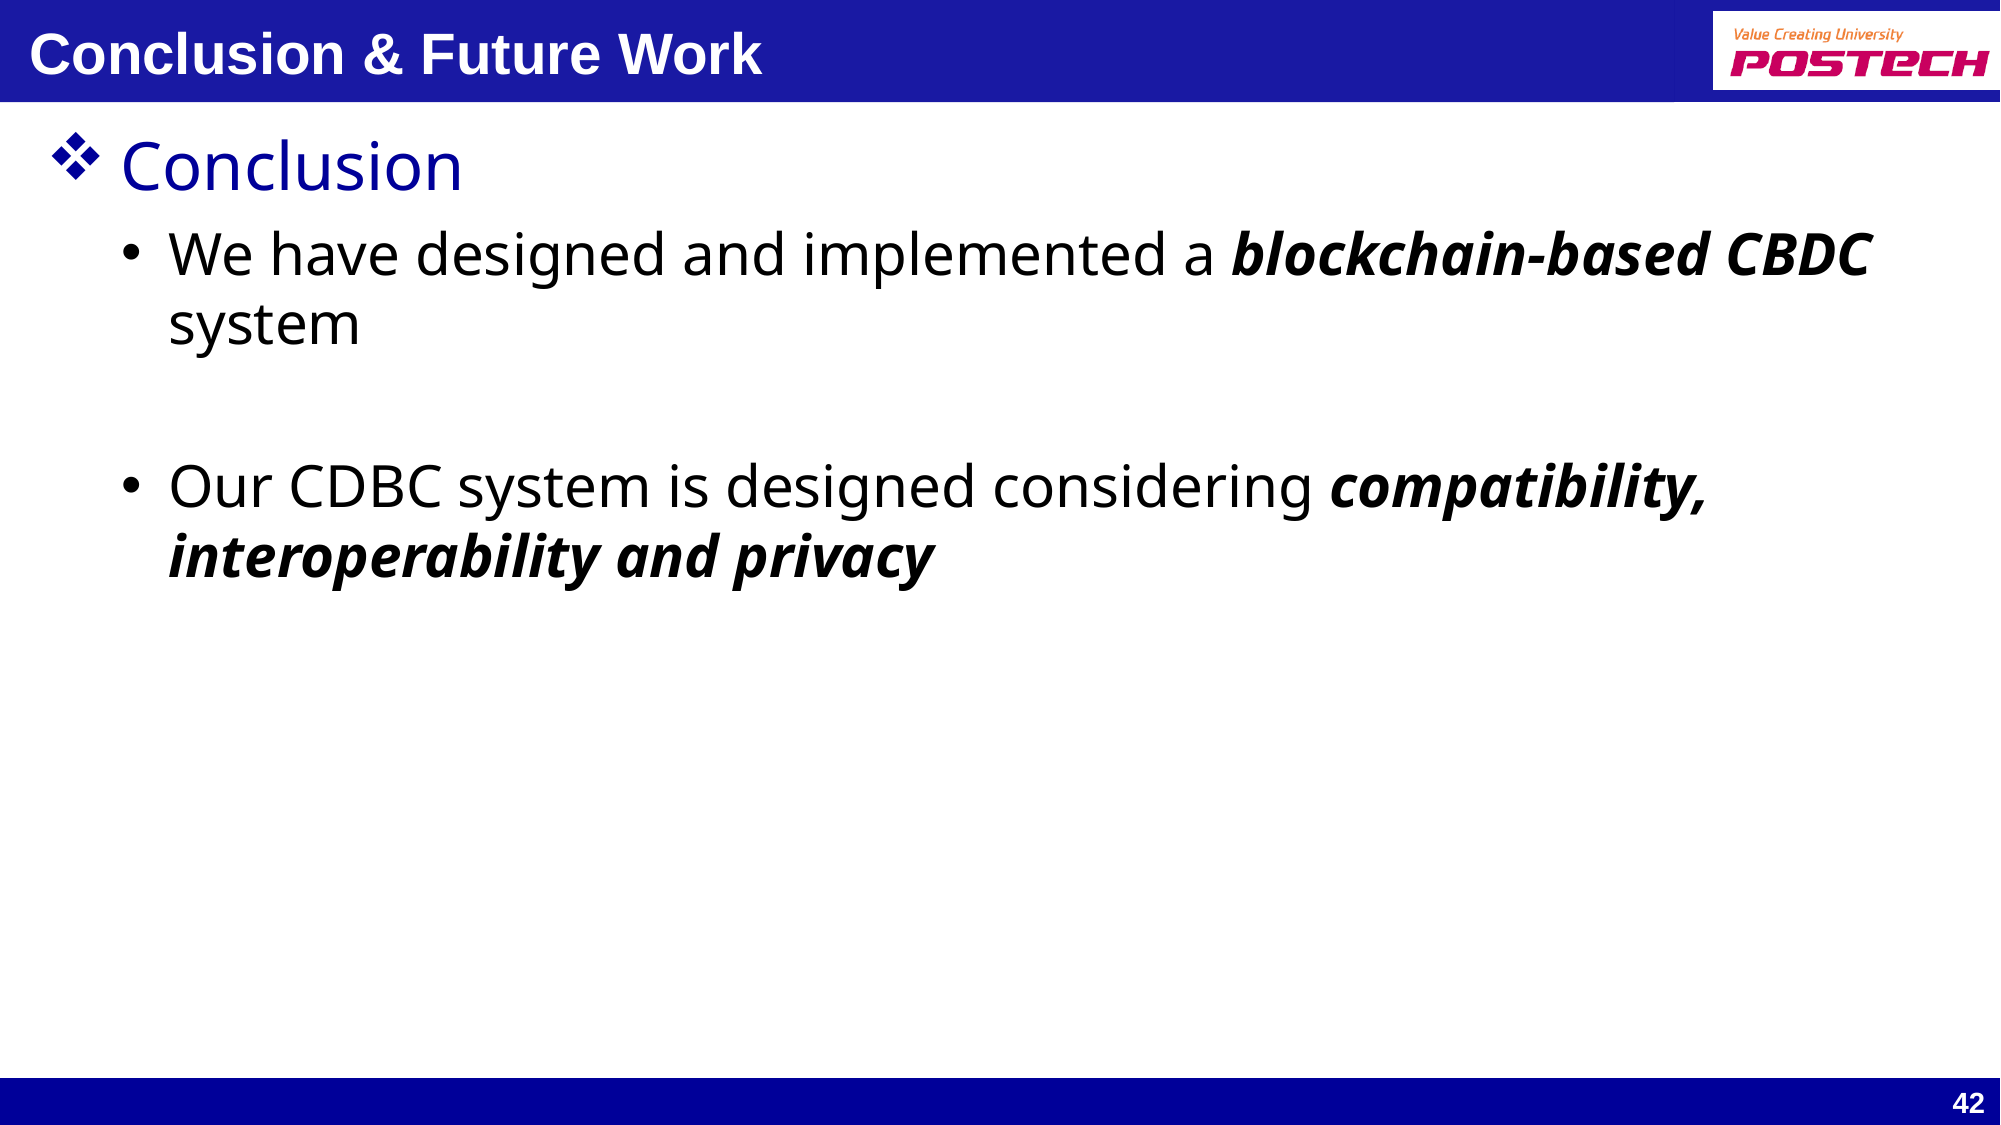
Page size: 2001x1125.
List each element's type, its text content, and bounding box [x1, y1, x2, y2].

list Conclusion We have designed and implemented a blockchain-based CBDC system Our CDBC system is designed considering compatibility, interoperability and privacy [31, 125, 1969, 1047]
picture [1675, 0, 2001, 102]
title Conclusion & Future Work [0, 0, 1675, 103]
